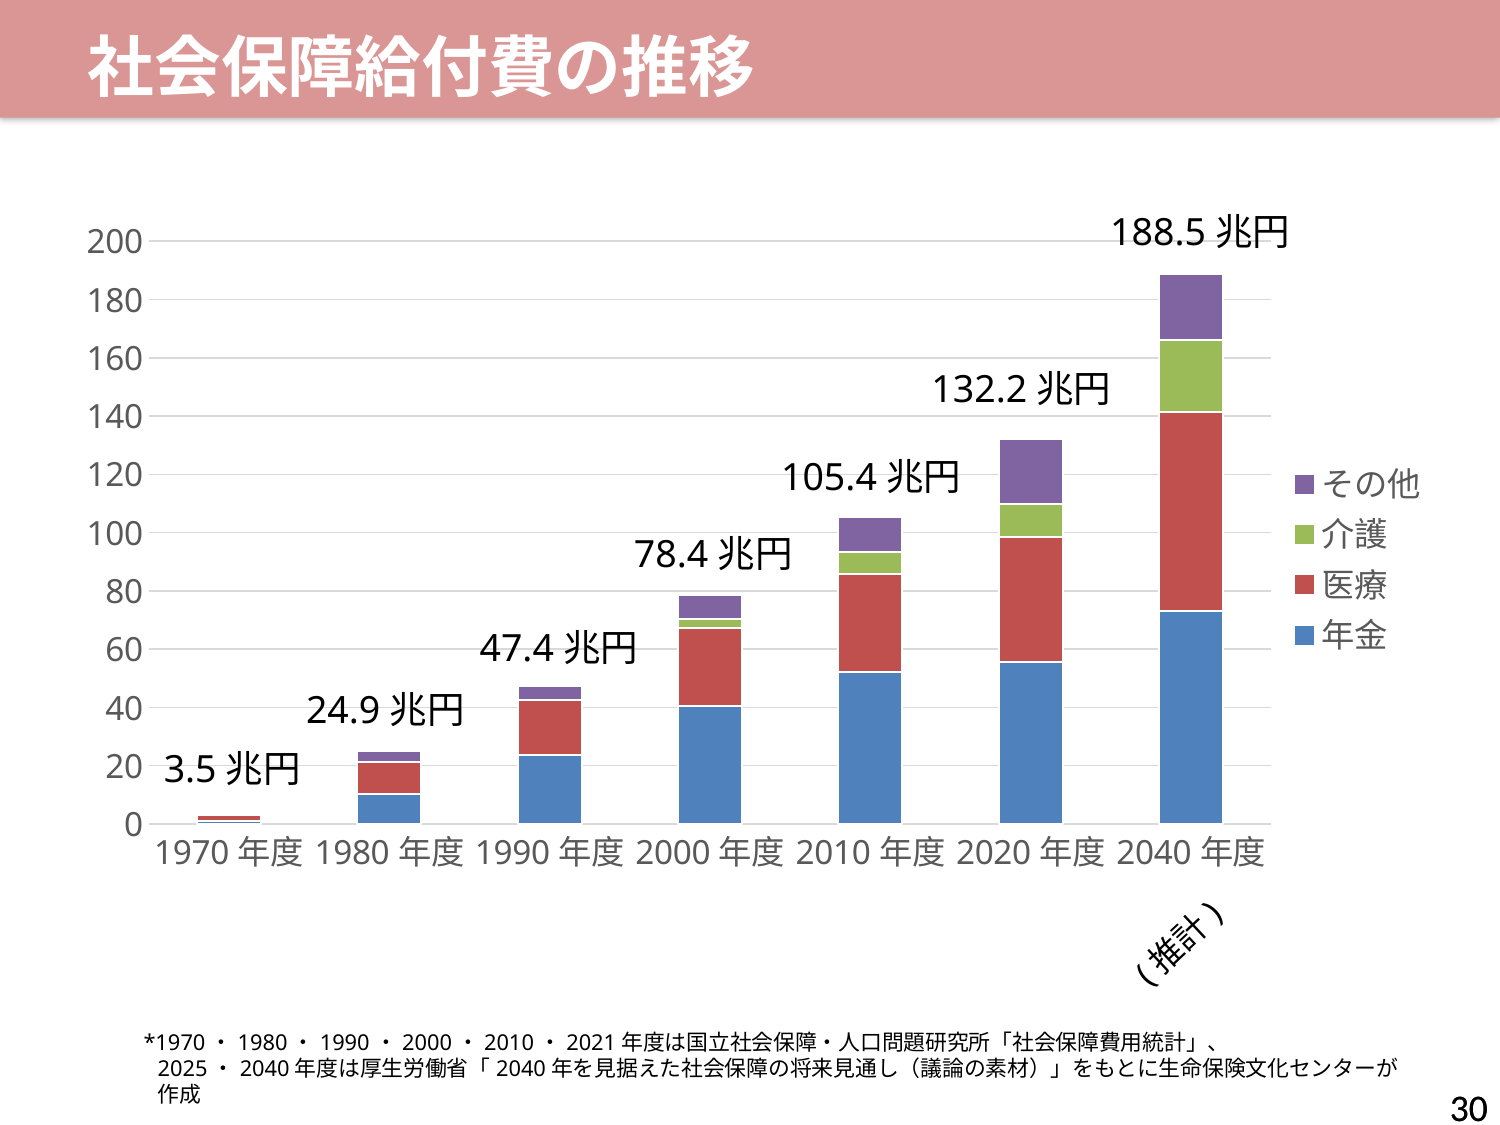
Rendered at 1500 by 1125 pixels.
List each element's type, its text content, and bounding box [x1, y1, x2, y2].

chart [0, 123, 1444, 996]
text_box *1970・1980・1990・2000・2010・2021年度は国立社会保障・人口問題研究所「社会保障費用統計」、 2025・2040年度は厚生労働省「2040年を見据えた社会保障の将来見通し（議論の素材）」をもとに生命保険文化センターが作成 [128, 1020, 1425, 1115]
text_box 社会保障給付費の推移 [71, 3, 1018, 122]
text_box [0, 0, 1500, 118]
text_box 30 [1165, 1076, 1500, 1125]
